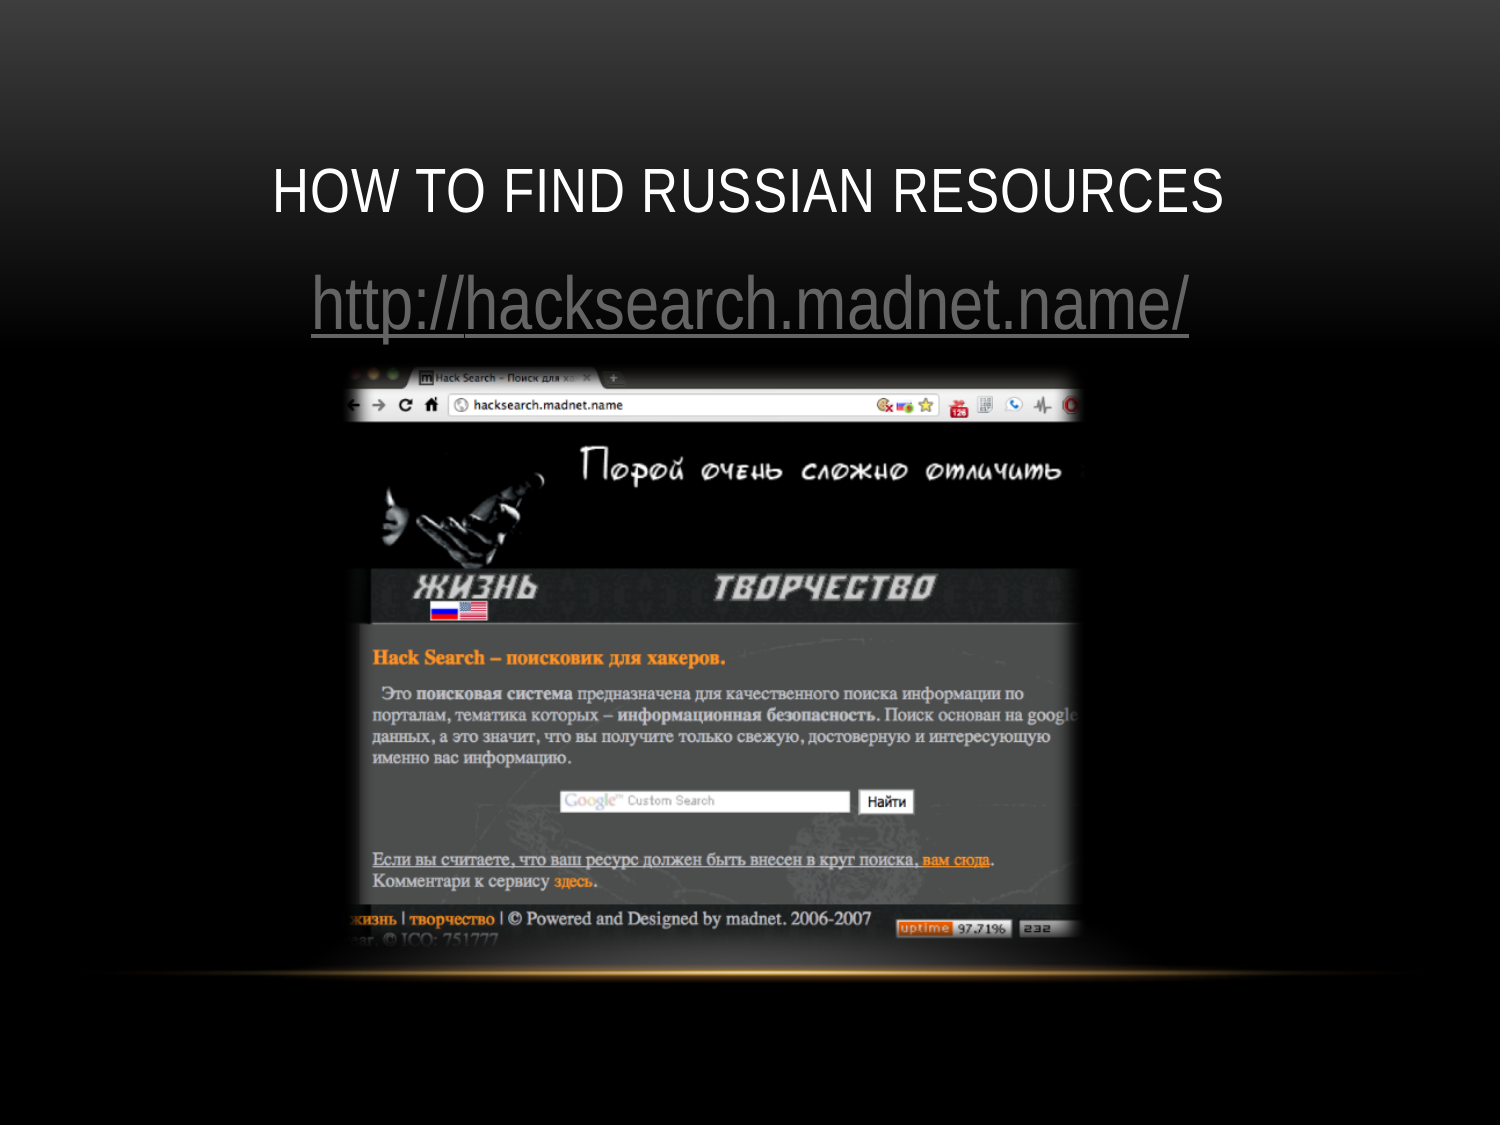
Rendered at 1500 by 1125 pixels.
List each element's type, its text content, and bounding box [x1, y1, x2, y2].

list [144, 360, 1283, 952]
picture [0, 0, 1500, 1125]
title How to find Russian resources [99, 45, 1400, 233]
text_box http://hacksearch.madnet.name/ [296, 247, 1205, 352]
